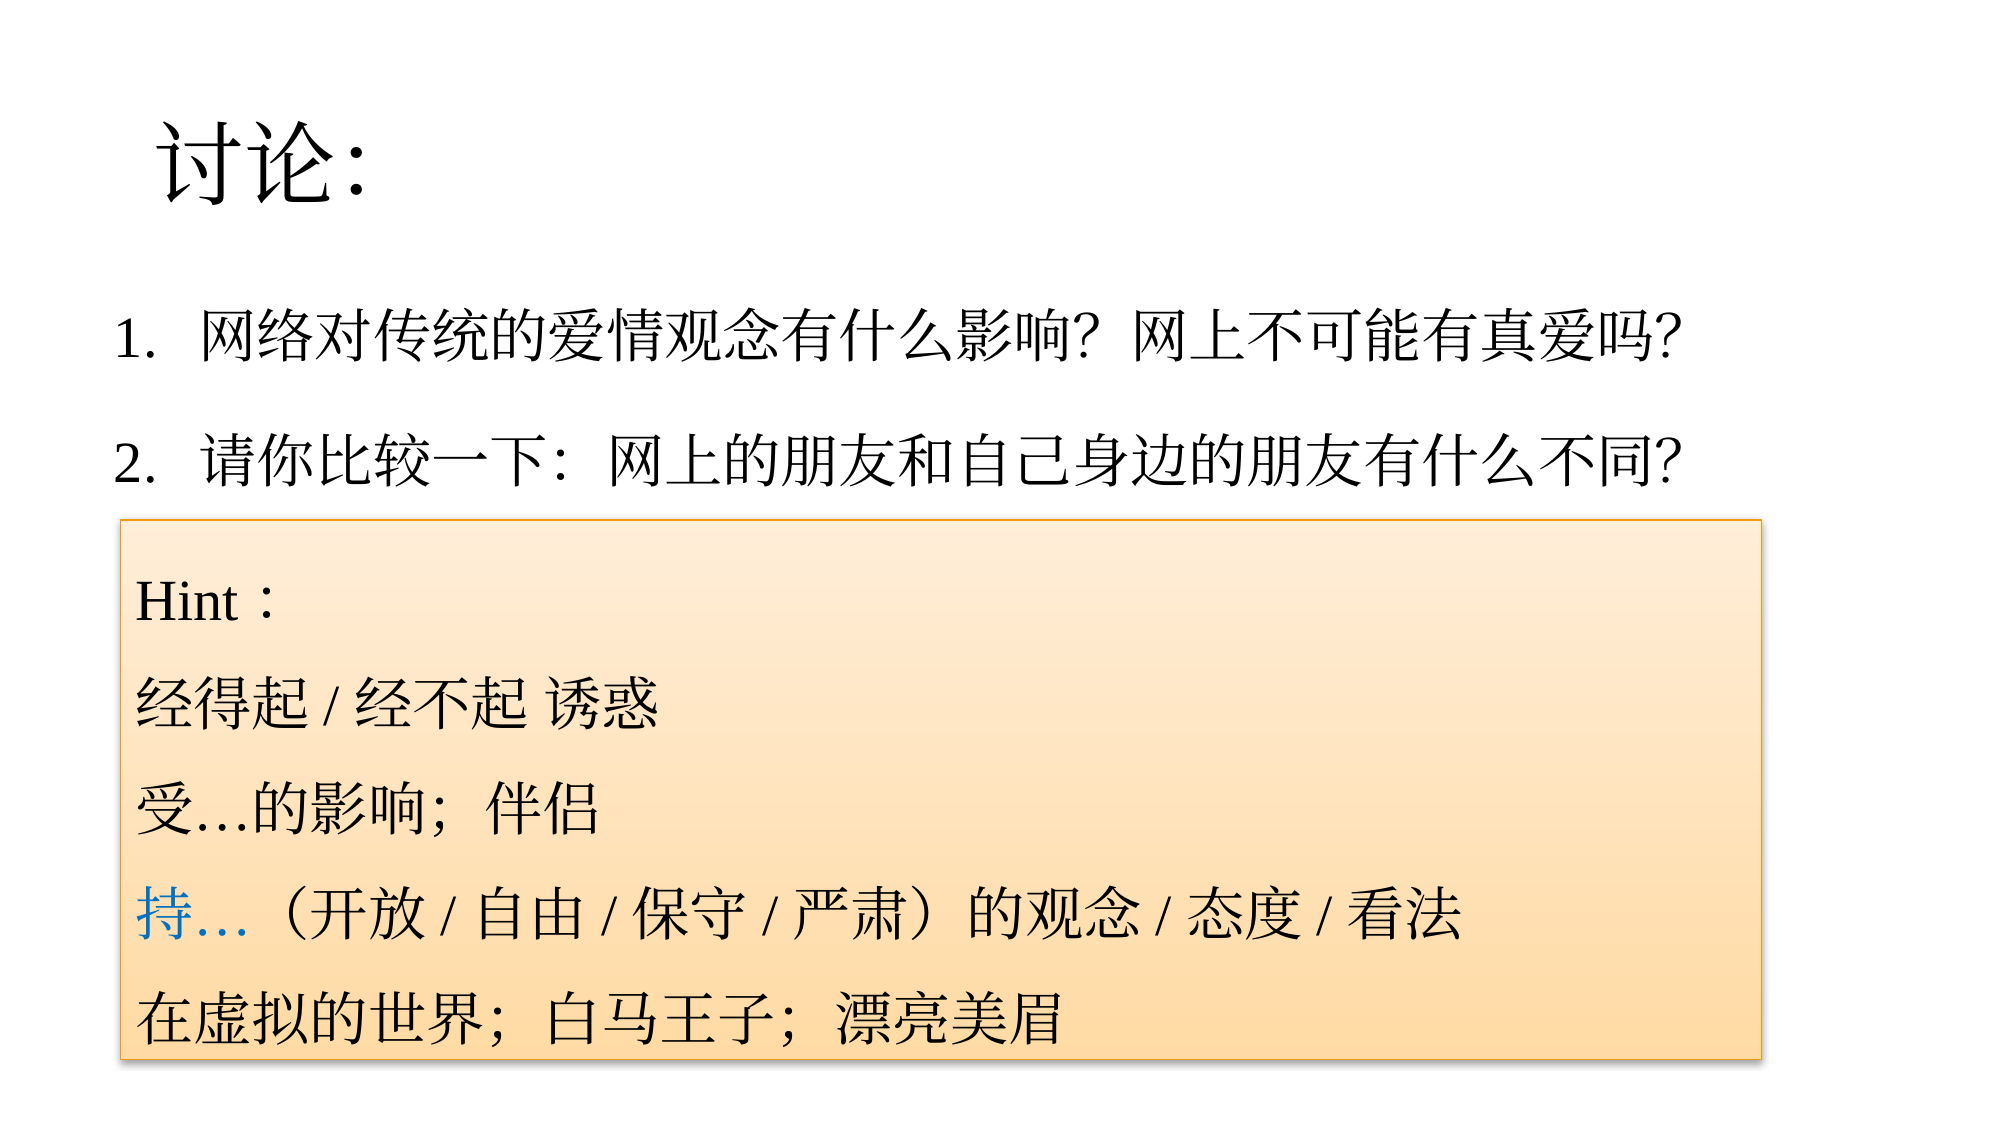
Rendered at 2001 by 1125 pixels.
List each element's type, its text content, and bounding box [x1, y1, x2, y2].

text_box Hint： 经得起/经不起 诱惑 受…的影响；伴侣 持…（开放/自由/保守/严肃）的观念/态度/看法 在虚拟的世界；白马王子；漂亮美眉 [120, 519, 1762, 1060]
title 讨论： [137, 59, 1863, 278]
list 网络对传统的爱情观念有什么影响？网上不可能有真爱吗？ 请你比较一下：网上的朋友和自己身边的朋友有什么不同？ [98, 299, 1906, 1014]
